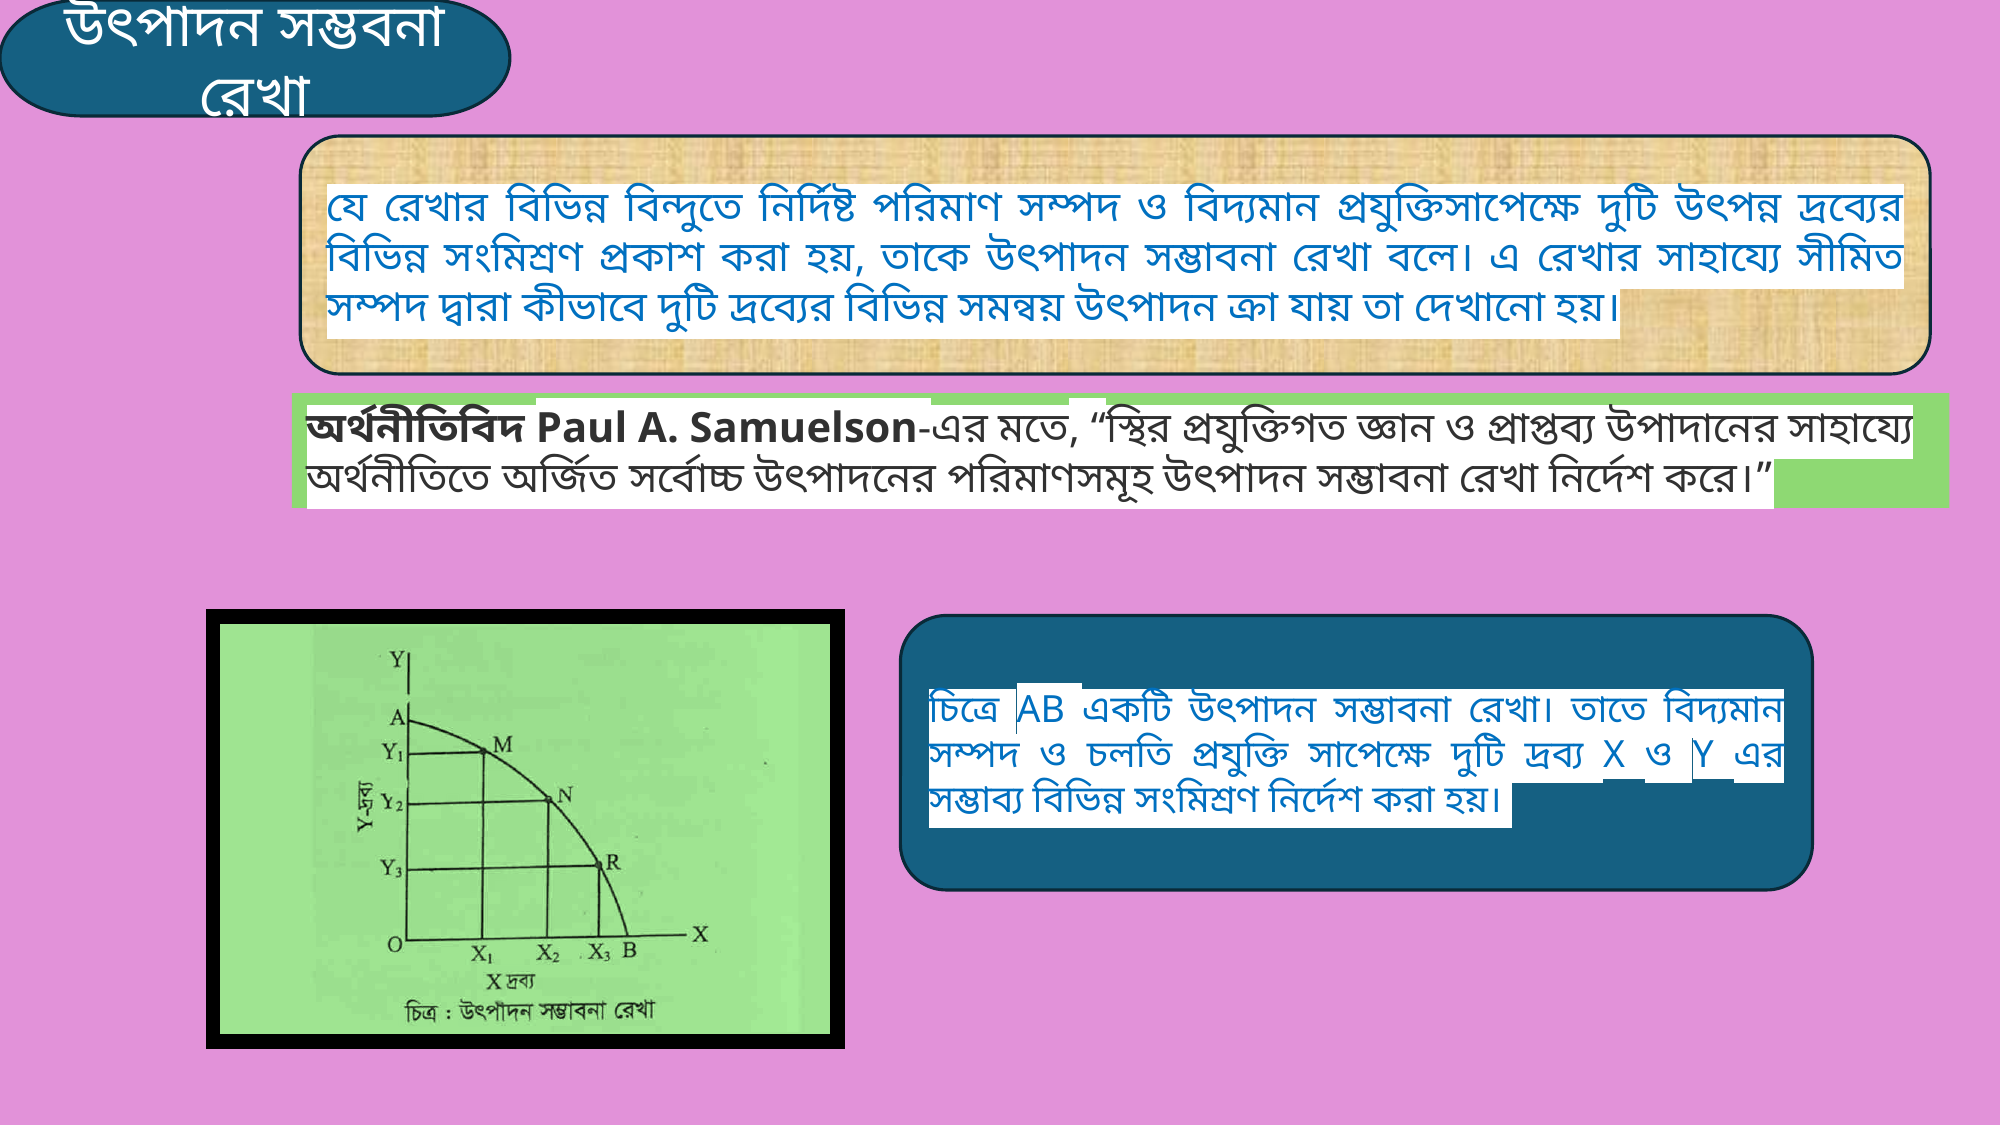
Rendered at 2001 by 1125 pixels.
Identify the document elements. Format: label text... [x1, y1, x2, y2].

text_box উৎপাদন সম্ভবনা রেখা [0, 0, 512, 118]
text_box যে রেখার বিভিন্ন বিন্দুতে নির্দিষ্ট পরিমাণ সম্পদ ও বিদ্যমান প্রযুক্তিসাপেক্ষে দুটি উৎপন্ন দ্রব্যের বিভিন্ন সংমিশ্রণ প্রকাশ করা হয়, তাকে উৎপাদন সম্ভাবনা রেখা বলে। এ রেখার সাহায্যে সীমিত সম্পদ দ্বারা কীভাবে দুটি দ্রব্যের বিভিন্ন সমন্বয় উৎপাদন ক্রা যায় তা দেখানো হয়। [298, 134, 1932, 376]
text_box চিত্রে AB একটি উৎপাদন সম্ভাবনা রেখা। তাতে বিদ্যমান সম্পদ ও চলতি প্রযুক্তি সাপেক্ষে দুটি দ্রব্য X ও Y এর সম্ভাব্য বিভিন্ন সংমিশ্রণ নির্দেশ করা হয়। [898, 613, 1815, 892]
picture [219, 623, 831, 1035]
text_box অর্থনীতিবিদ Paul A. Samuelson-এর মতে, “স্থির প্রযুক্তিগত জ্ঞান ও প্রাপ্তব্য উপাদানের সাহায্যে অর্থনীতিতে অর্জিত সর্বোচ্চ উৎপাদনের পরিমাণসমূহ উৎপাদন সম্ভাবনা রেখা নির্দেশ করে।” [291, 393, 1950, 508]
